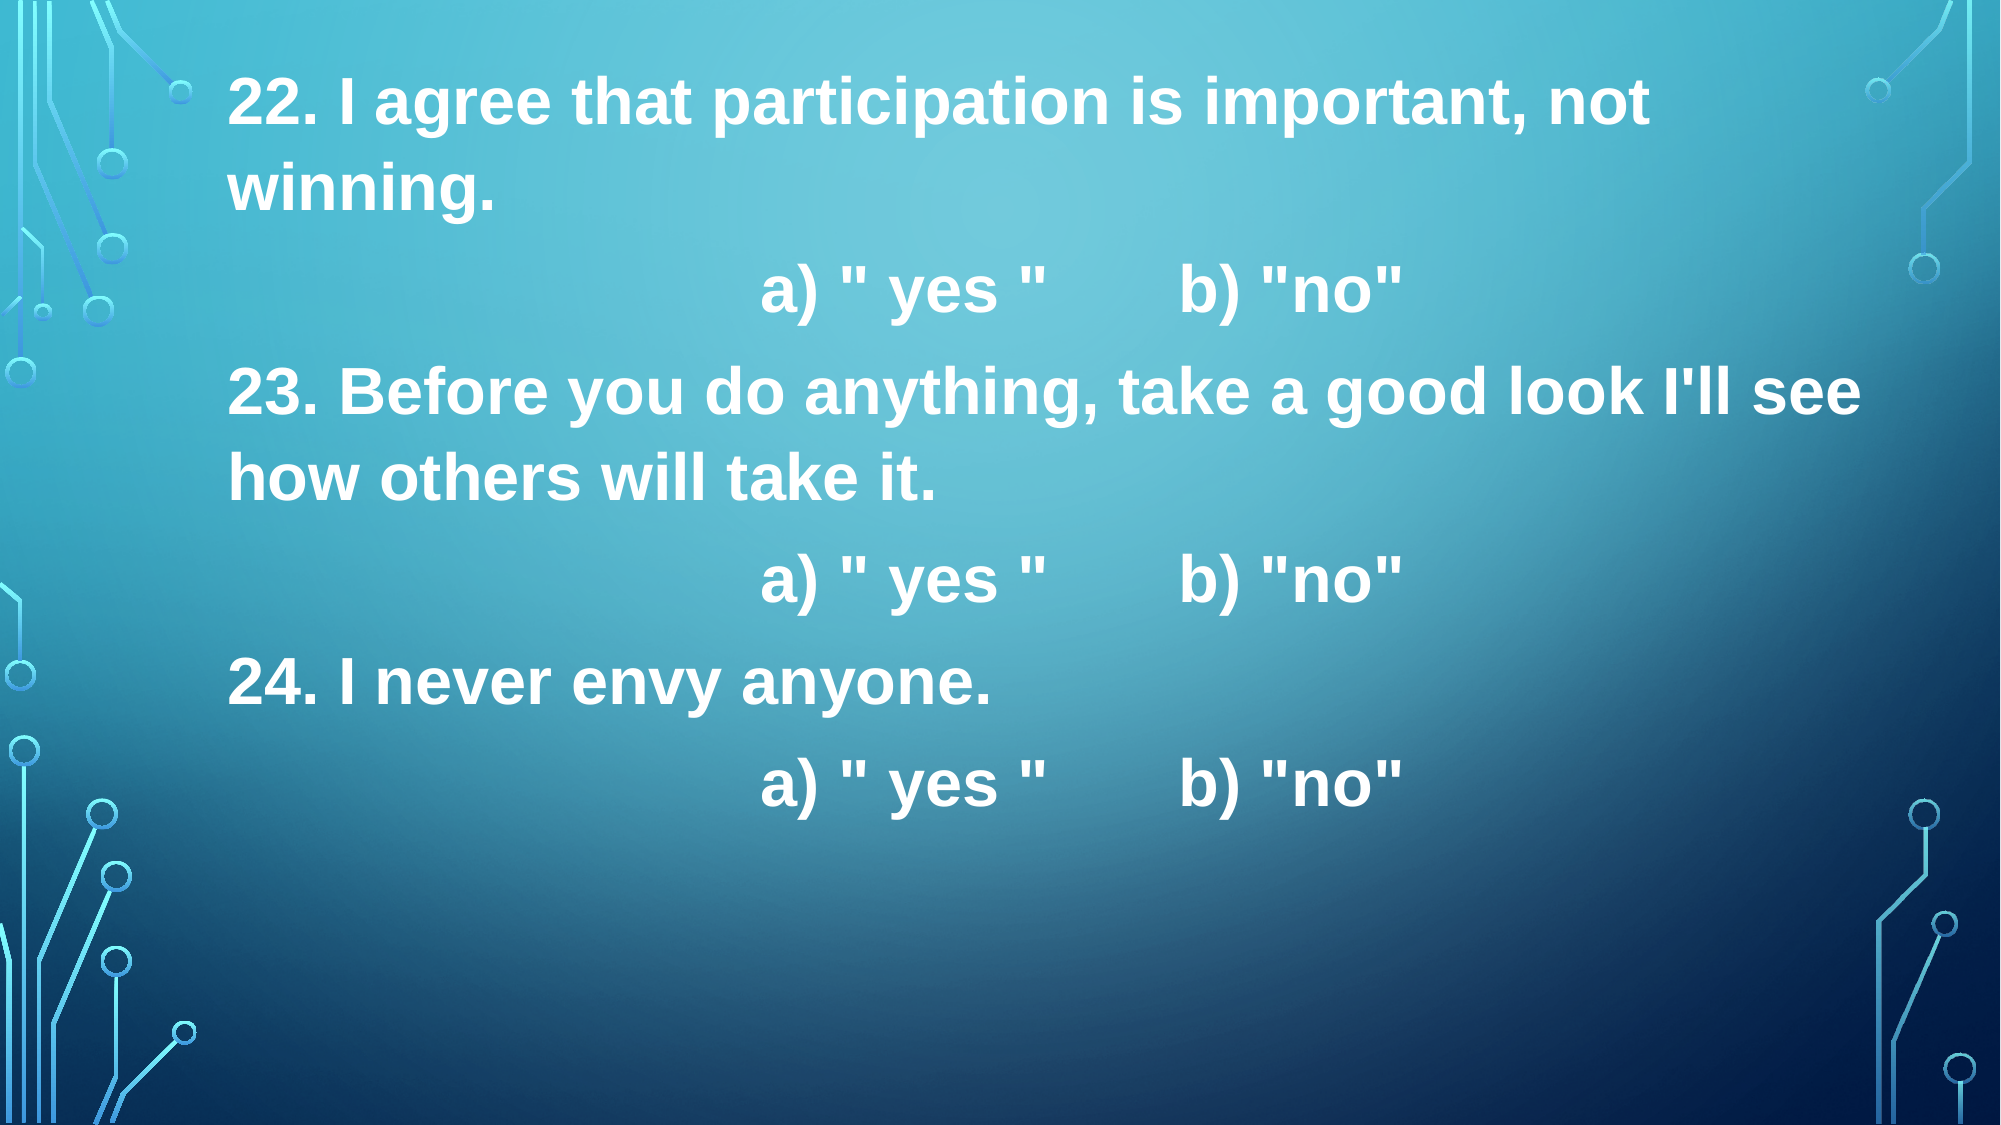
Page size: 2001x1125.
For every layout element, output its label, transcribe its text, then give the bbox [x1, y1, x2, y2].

text_box 22. I agree that participation is important, not winning. a) " yes " b) "no" 23. Before you do anything, take a good look I'll see how others will take it. a) " yes " b) "no" 24. I never envy anyone. a) " yes " b) "no" [212, 45, 1955, 828]
